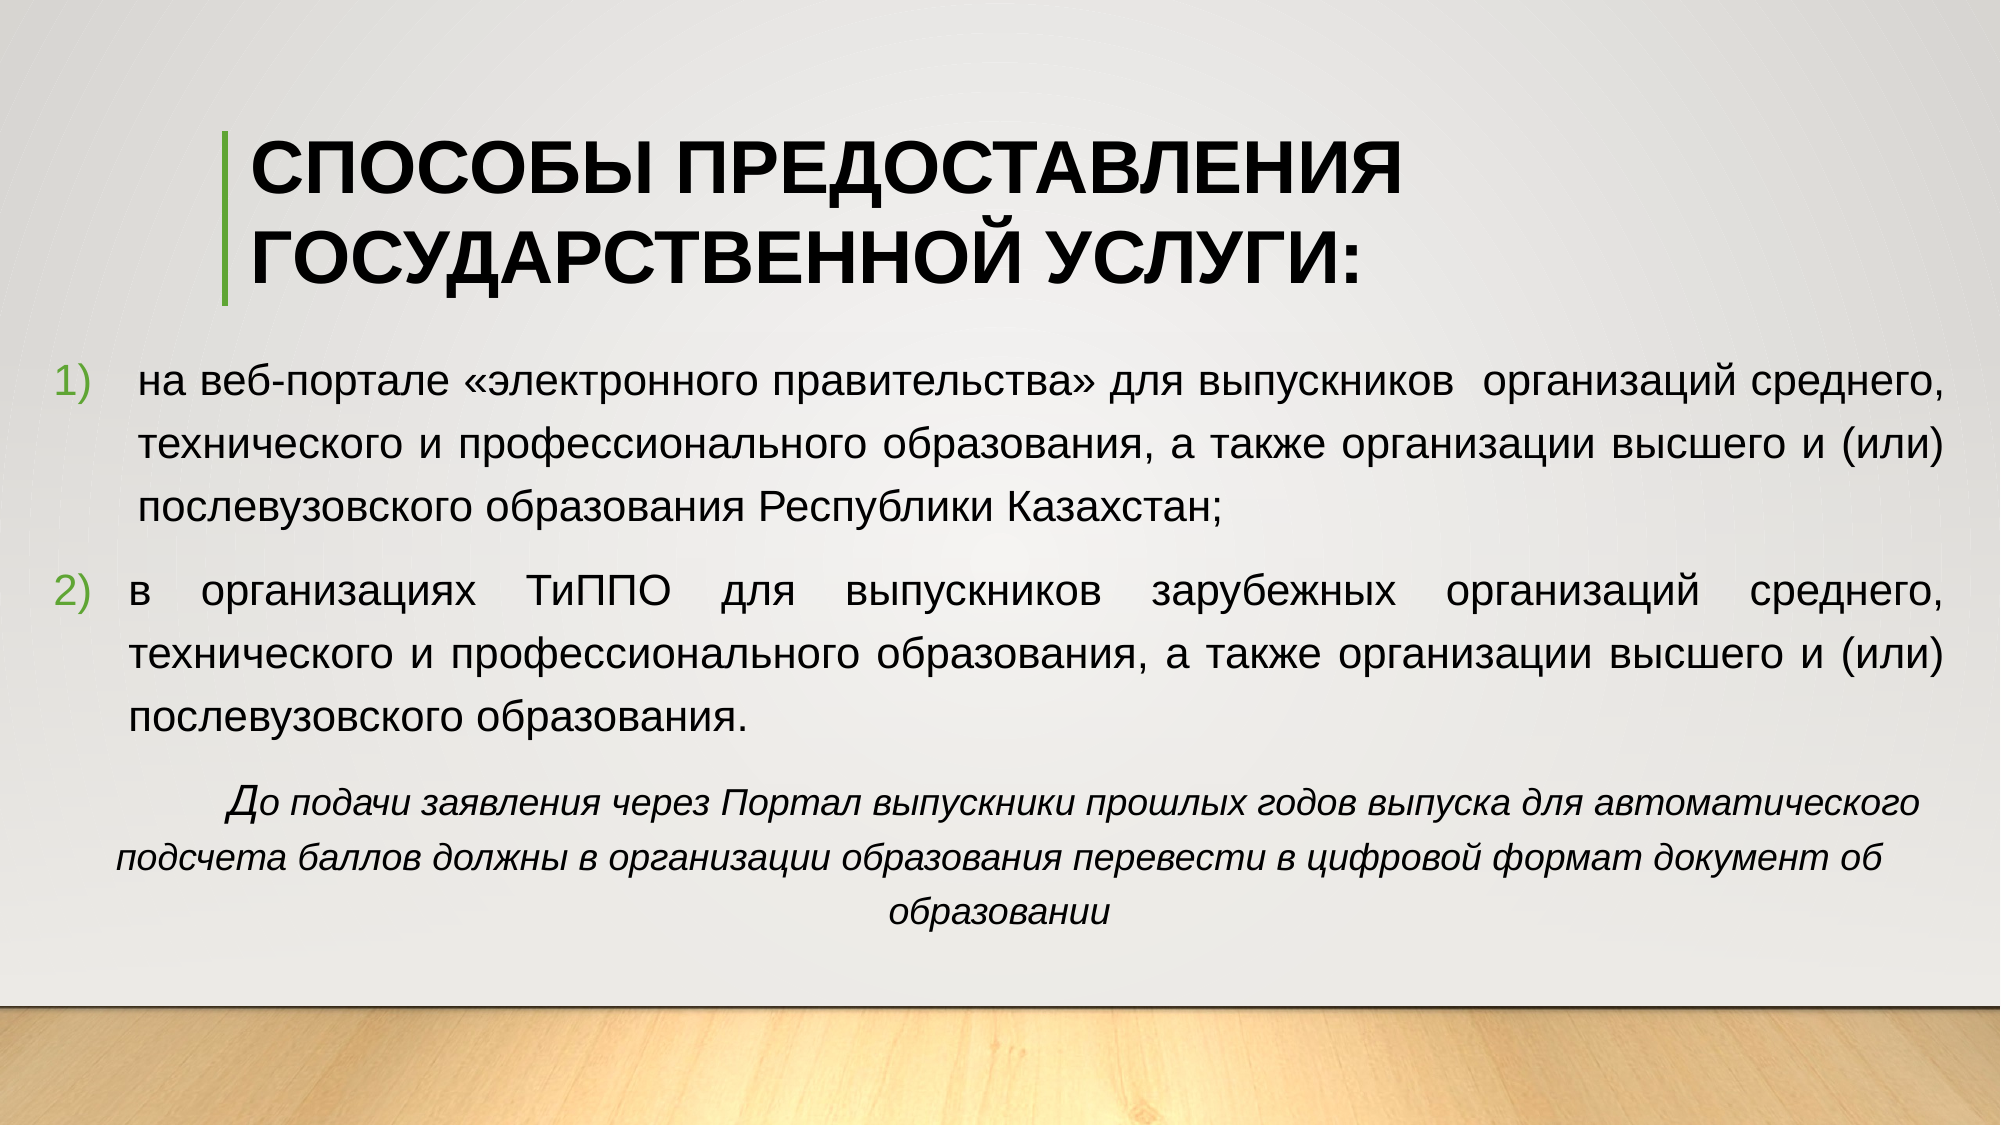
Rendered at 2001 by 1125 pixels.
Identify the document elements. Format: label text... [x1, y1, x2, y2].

picture [0, 1006, 2000, 1125]
list на веб-портале «электронного правительства» для выпускников организаций среднего, технического и профессионального образования, а также организации высшего и (или) послевузовского образования Республики Казахстан; в организациях ТиППО для выпускников зарубежных организаций среднего, технического и профессионального образования, а также организации высшего и (или) послевузовского образования. До подачи заявления через Портал выпускники прошлых годов выпуска для автоматического подсчета баллов должны в организации образования перевести в цифровой формат документ об образовании [38, 334, 1961, 1067]
text_box СПОСОБЫ ПРЕДОСТАВЛЕНИЯ ГОСУДАРСТВЕННОЙ УСЛУГИ: [235, 111, 1692, 306]
